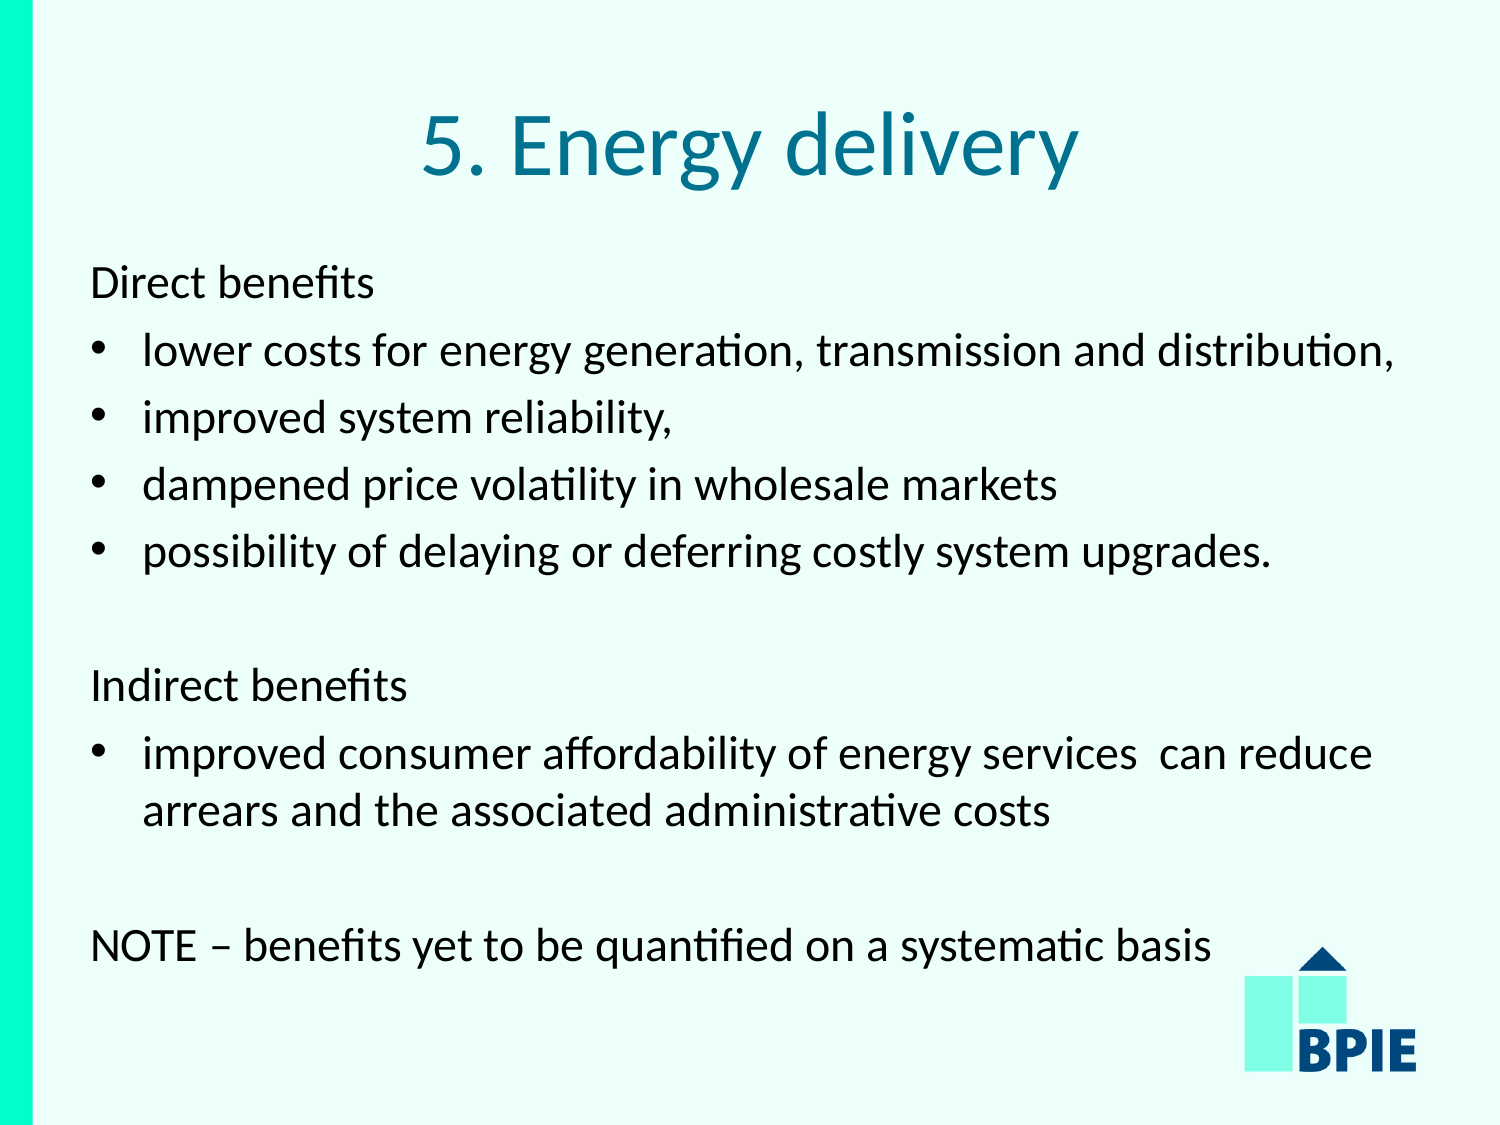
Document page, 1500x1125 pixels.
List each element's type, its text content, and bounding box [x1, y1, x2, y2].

picture [0, 0, 1500, 1125]
title 5. Energy delivery [75, 45, 1425, 233]
list Direct benefits lower costs for energy generation, transmission and distribution, improved system reliability, dampened price volatility in wholesale markets possibility of delaying or deferring costly system upgrades. Indirect benefits improved consumer affordability of energy services can reduce arrears and the associated administrative costs NOTE – benefits yet to be quantified on a systematic basis [75, 243, 1425, 1040]
